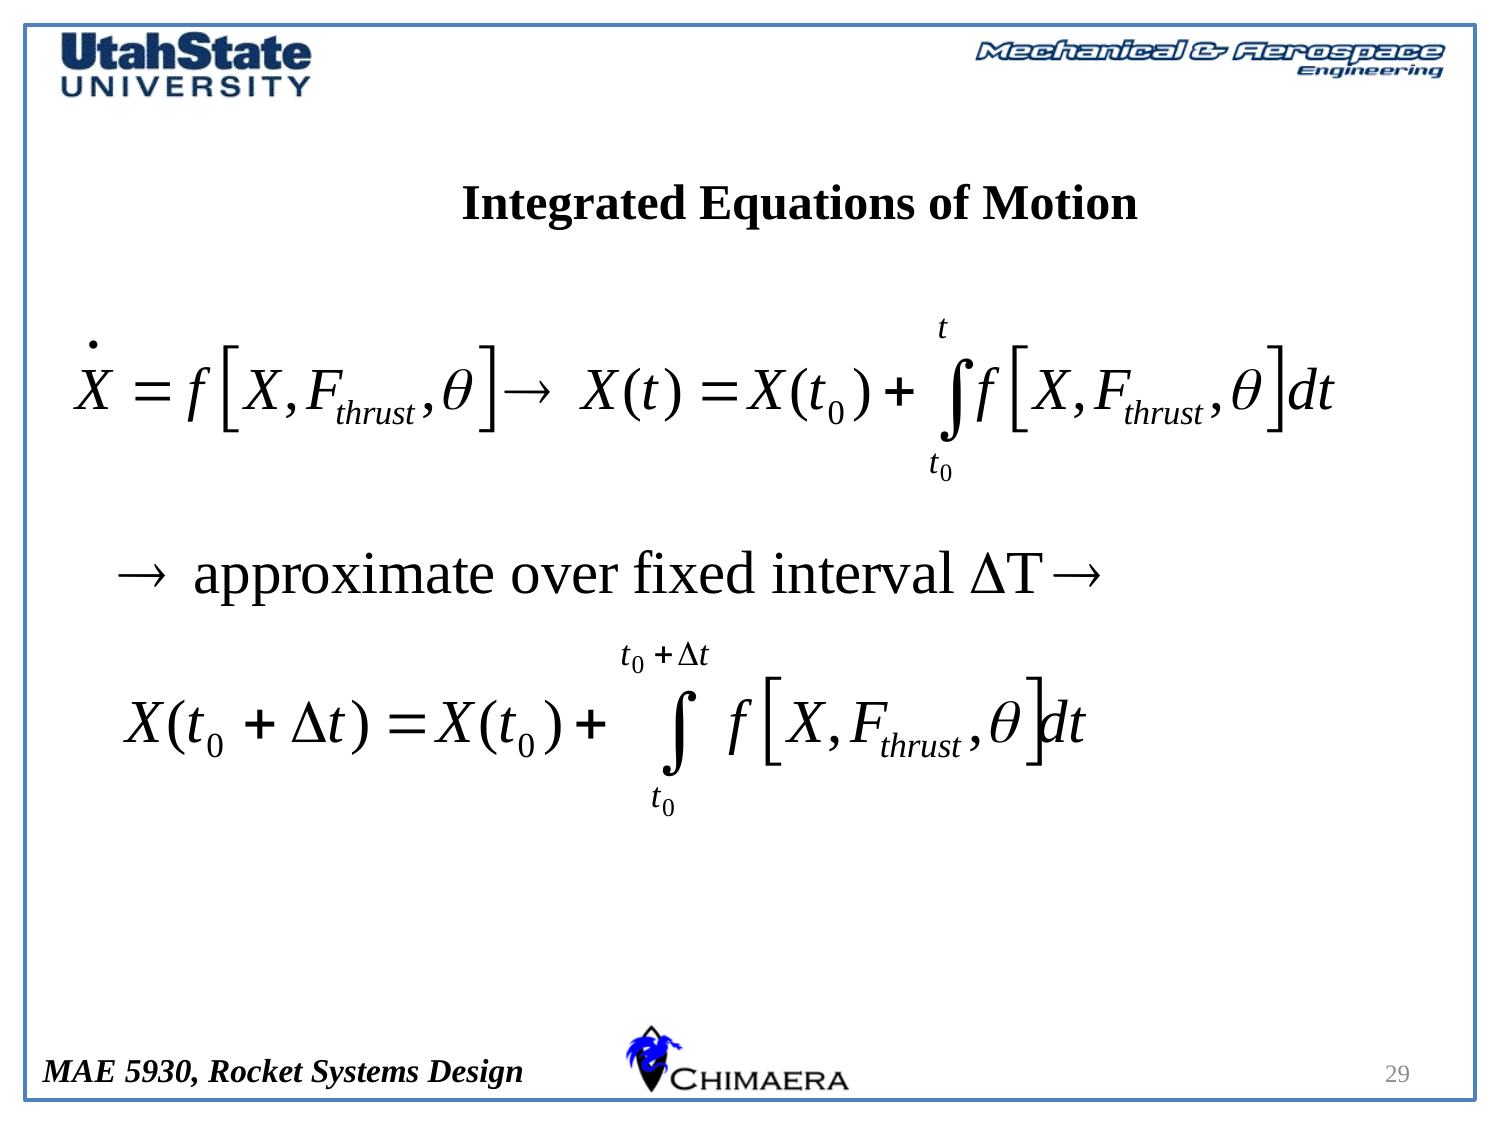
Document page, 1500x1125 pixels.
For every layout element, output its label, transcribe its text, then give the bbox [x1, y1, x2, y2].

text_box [112, 537, 1126, 828]
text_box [62, 299, 1351, 494]
title Integrated Equations of Motion [200, 162, 1400, 238]
picture [975, 37, 1450, 79]
picture [624, 1024, 850, 1093]
picture [50, 31, 313, 99]
slide_number 29 [1074, 1042, 1425, 1103]
